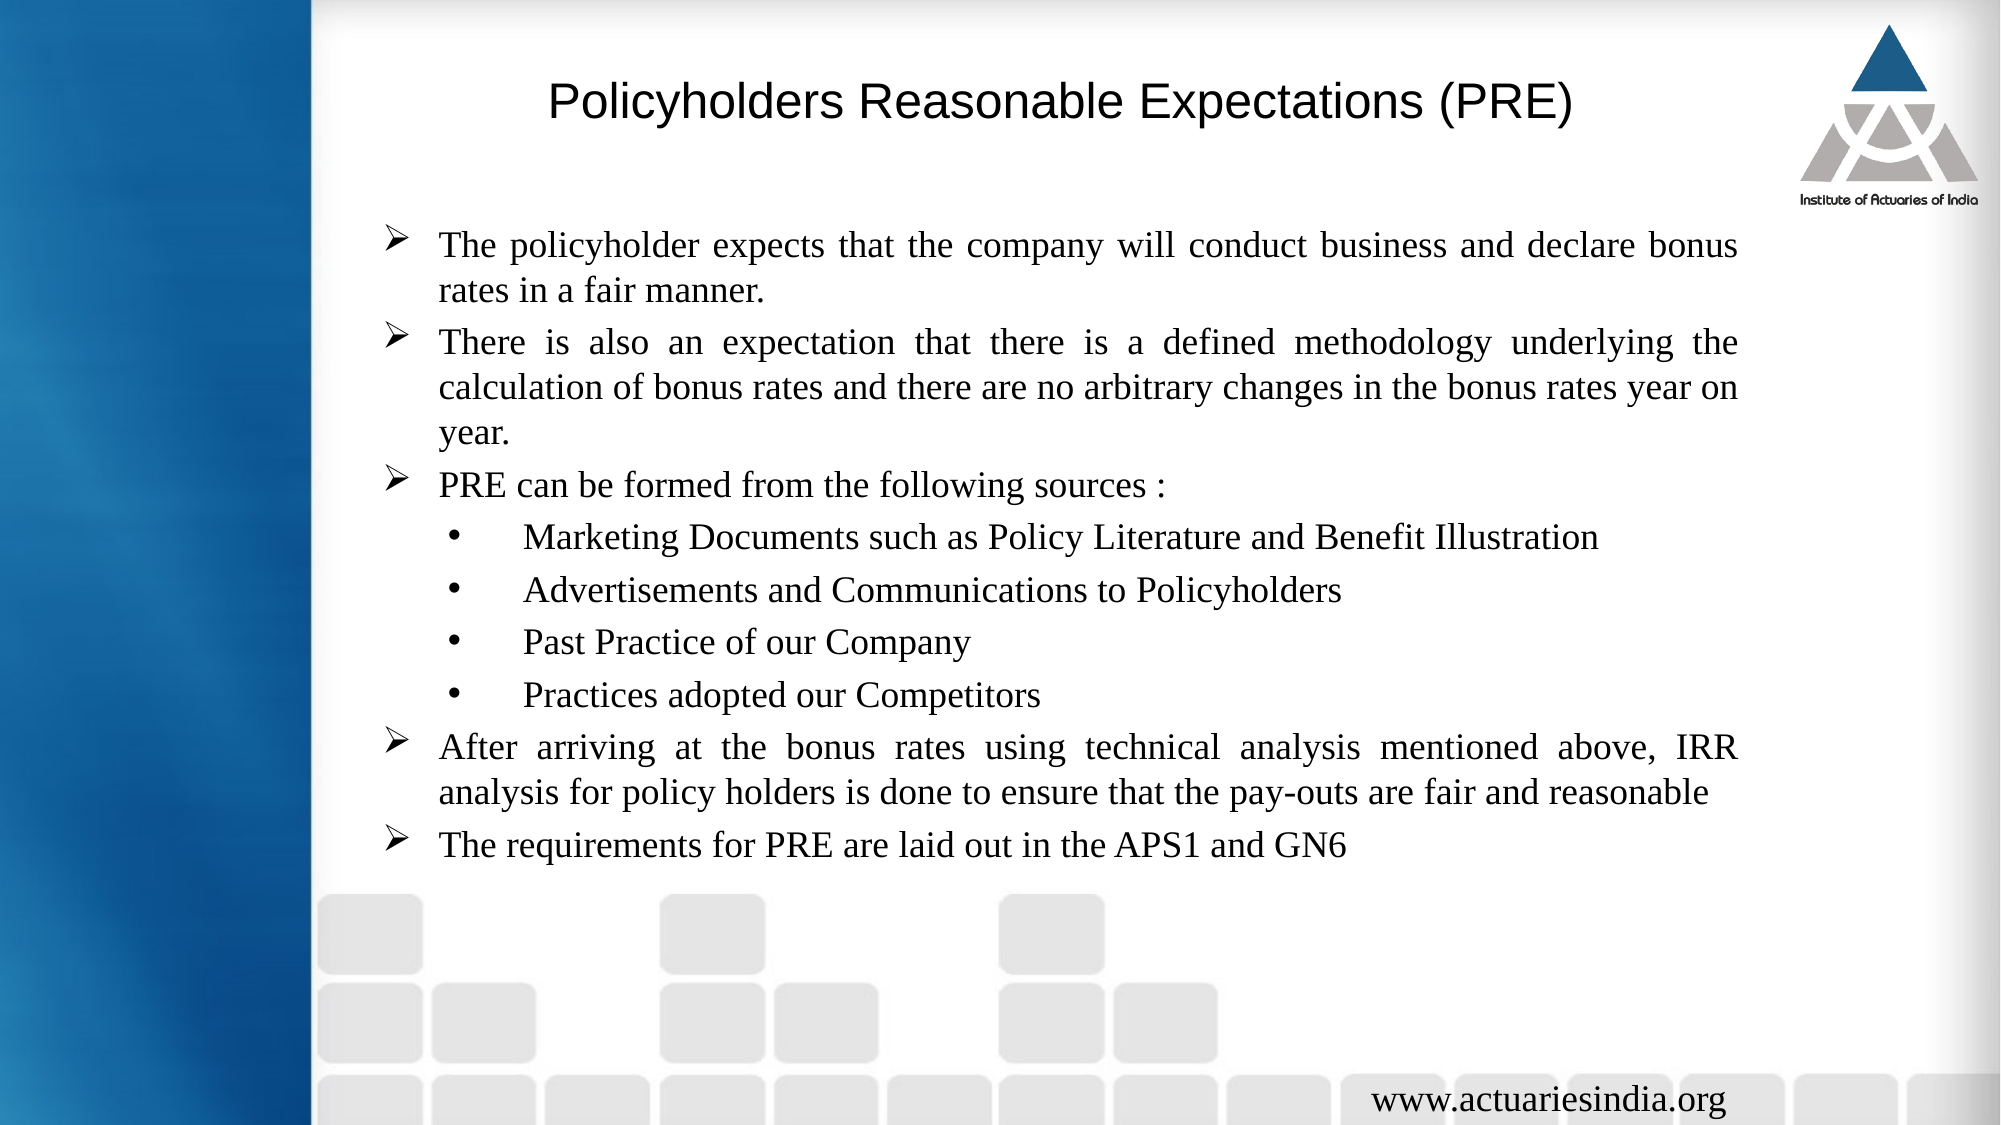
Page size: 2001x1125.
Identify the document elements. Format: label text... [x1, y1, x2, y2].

text_box The policyholder expects that the company will conduct business and declare bonus rates in a fair manner. There is also an expectation that there is a defined methodology underlying the calculation of bonus rates and there are no arbitrary changes in the bonus rates year on year. PRE can be formed from the following sources : Marketing Documents such as Policy Literature and Benefit Illustration Advertisements and Communications to Policyholders Past Practice of our Company Practices adopted our Competitors After arriving at the bonus rates using technical analysis mentioned above, IRR analysis for policy holders is done to ensure that the pay-outs are fair and reasonable The requirements for PRE are laid out in the APS1 and GN6 [367, 212, 1755, 1125]
text_box Policyholders Reasonable Expectations (PRE) [472, 60, 1650, 148]
picture [0, 0, 2001, 1125]
text_box www.actuariesindia.org [1356, 1066, 1832, 1125]
